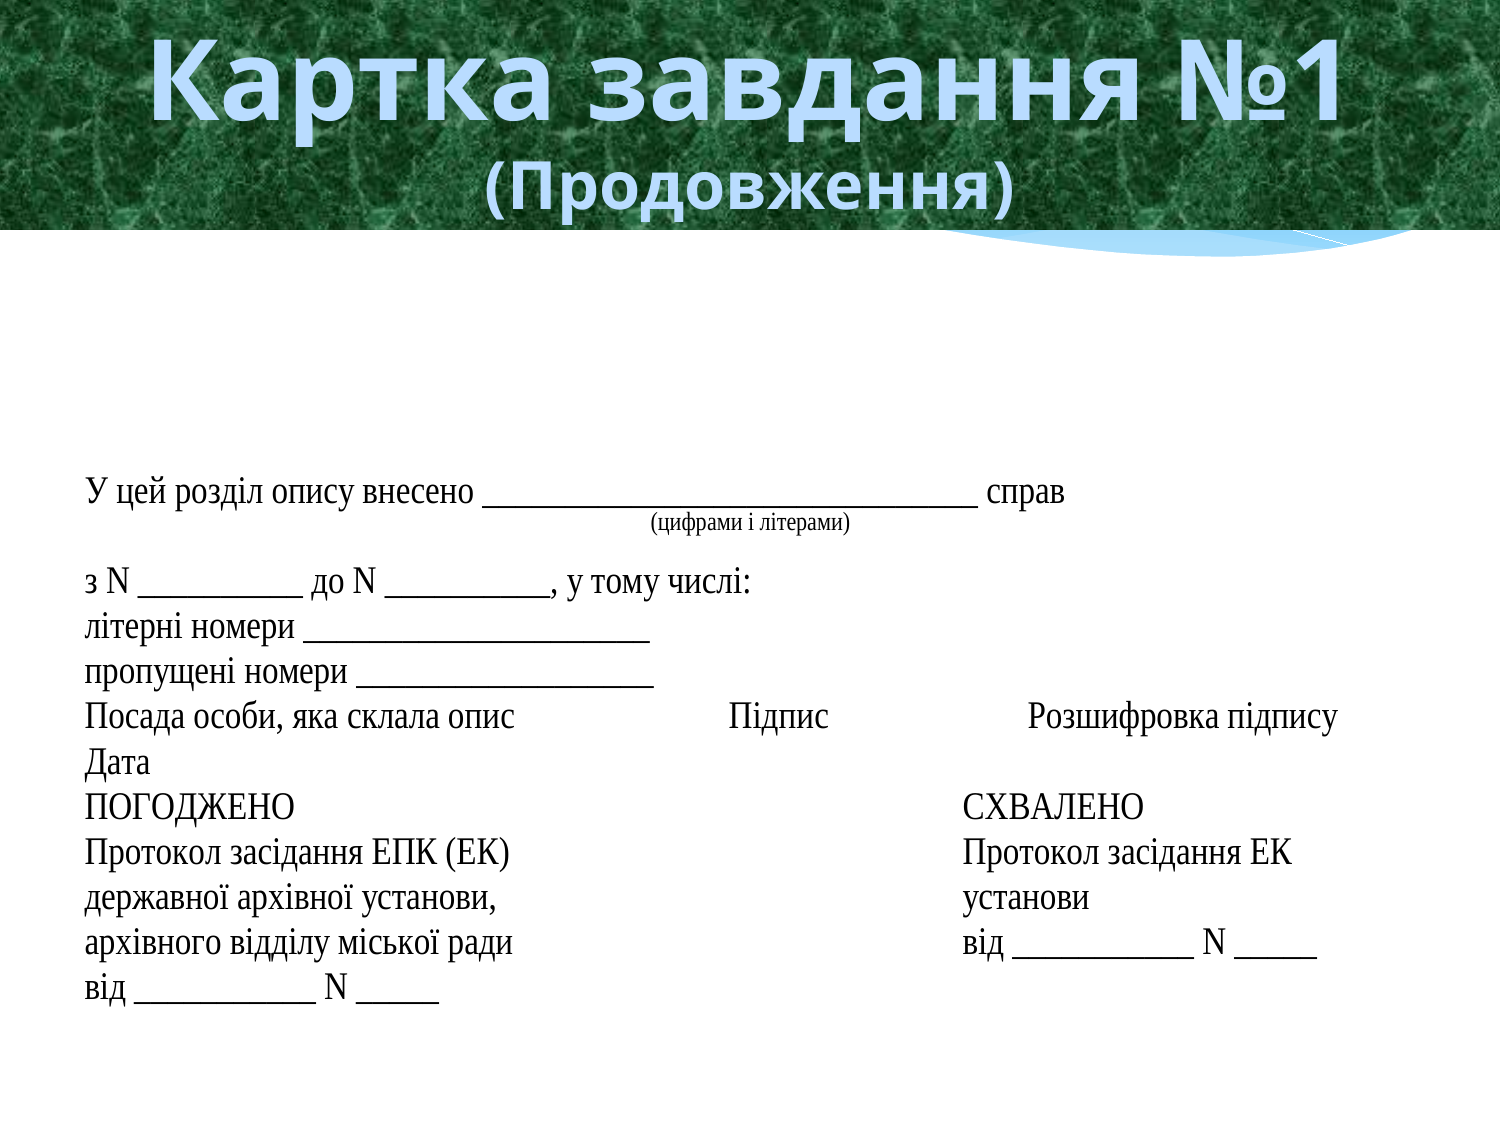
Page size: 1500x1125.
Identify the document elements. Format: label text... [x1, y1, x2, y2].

picture [82, 467, 1418, 1094]
text_box Картка завдання №1 (Продовження) [0, 0, 1500, 230]
